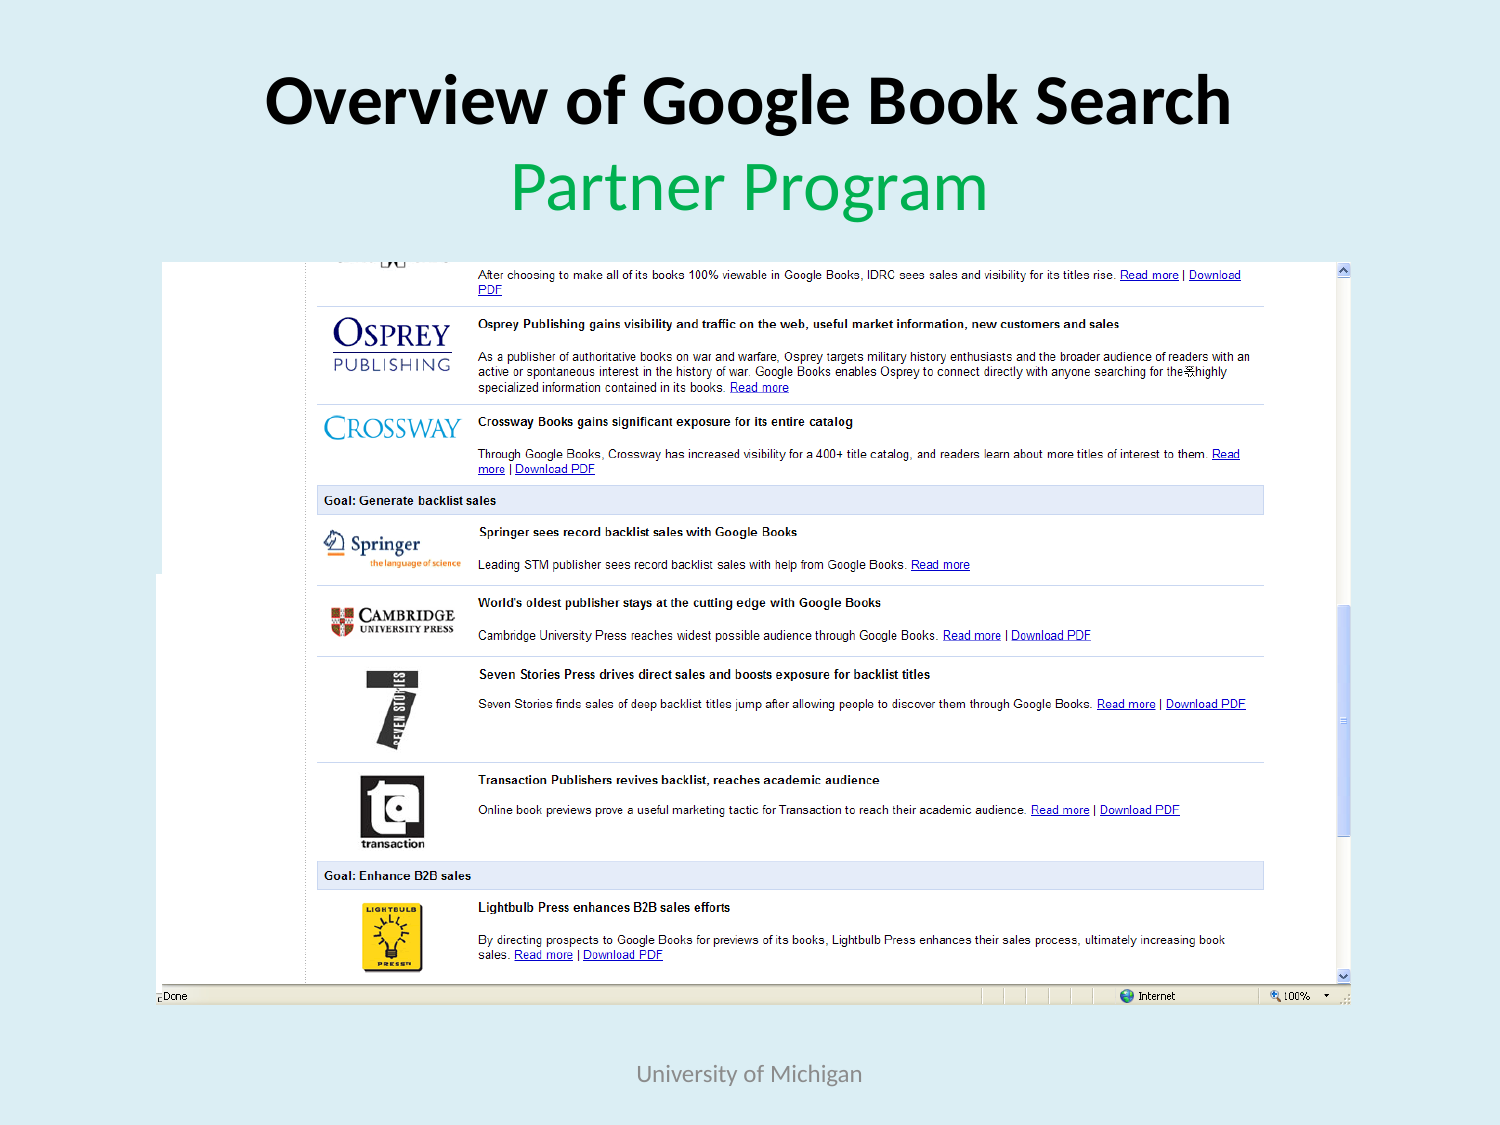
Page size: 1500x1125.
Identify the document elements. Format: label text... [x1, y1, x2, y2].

footer University of Michigan [512, 1042, 988, 1103]
picture [162, 262, 1351, 1006]
title Overview of Google Book Search Partner Program [75, 45, 1425, 233]
